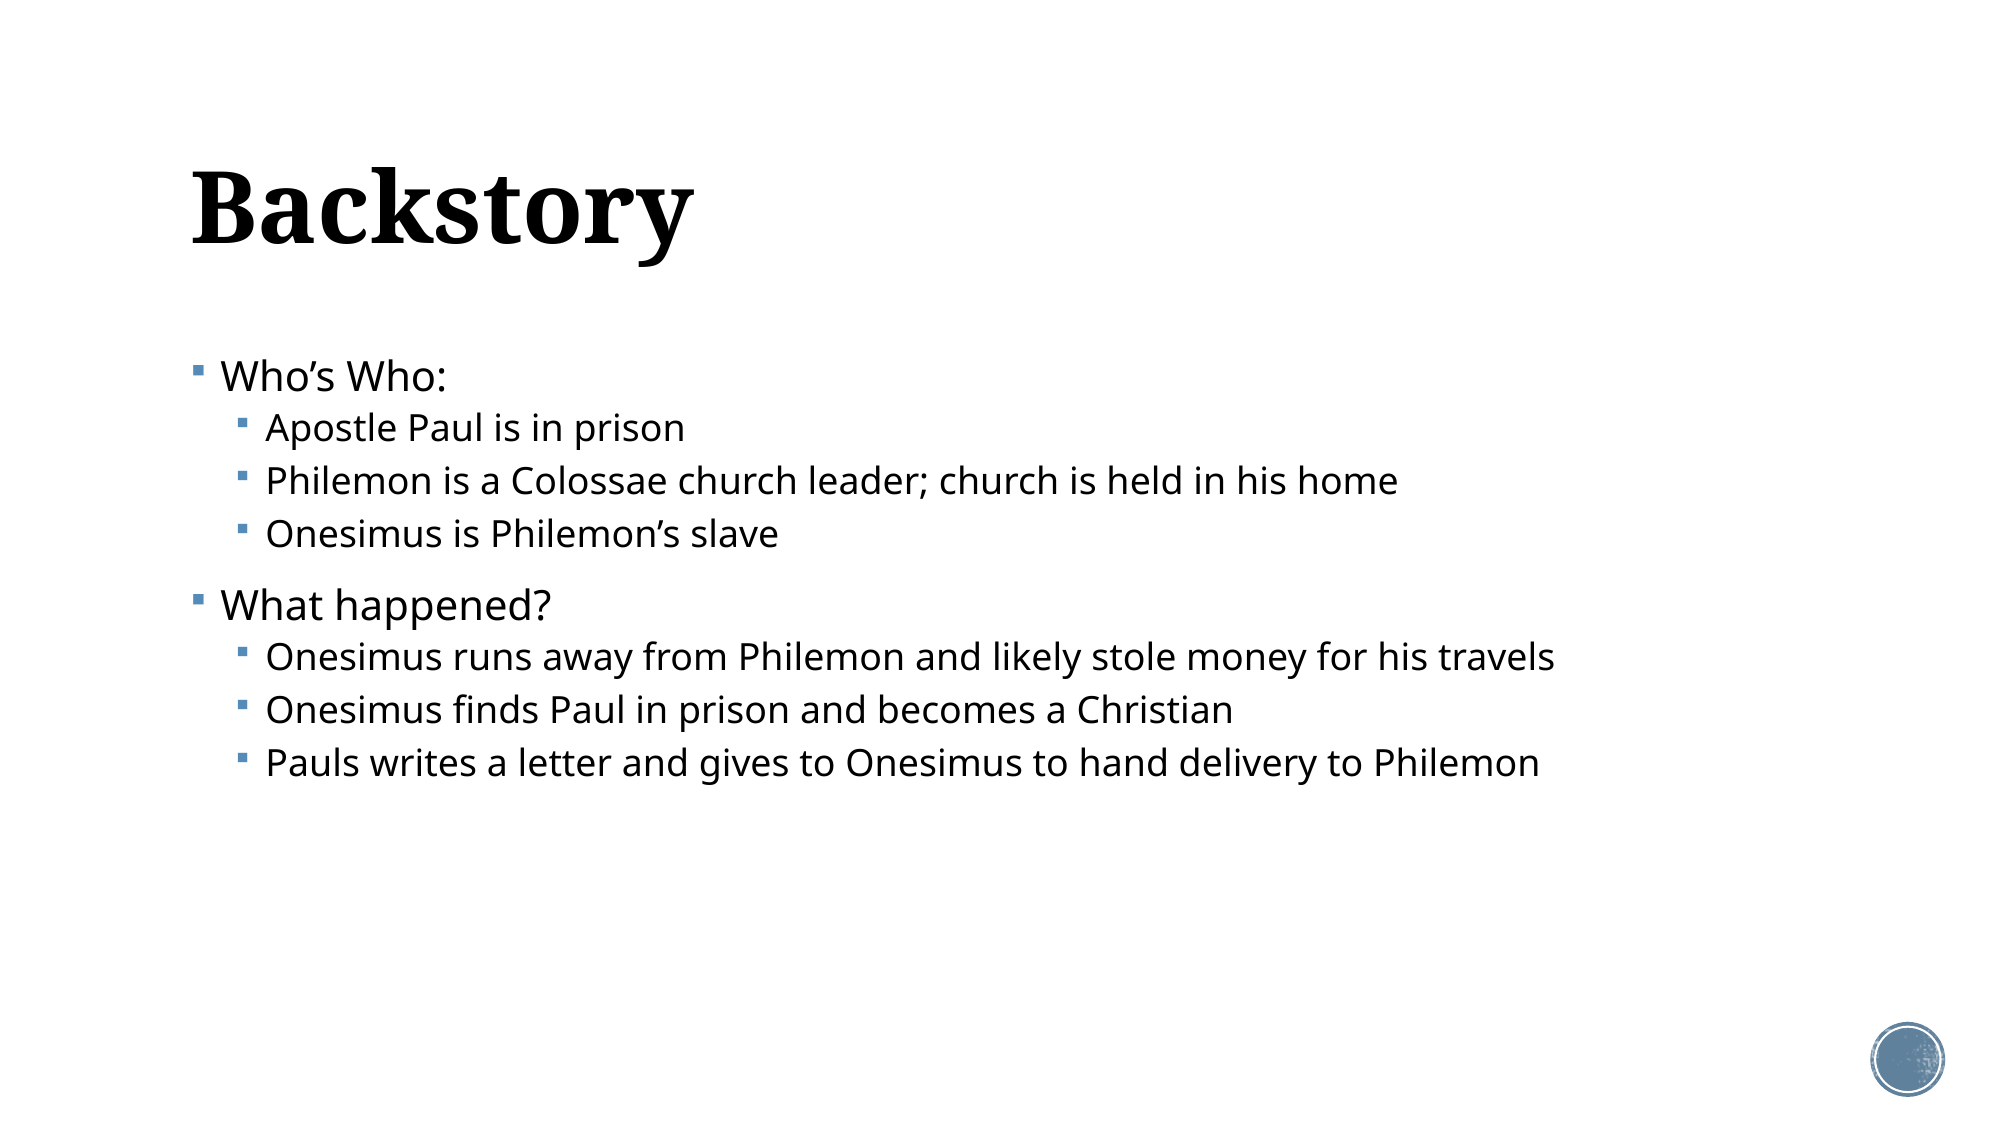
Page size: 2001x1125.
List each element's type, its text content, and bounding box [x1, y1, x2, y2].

title Backstory [175, 79, 1826, 344]
list Who’s Who: Apostle Paul is in prison Philemon is a Colossae church leader; church is held in his home Onesimus is Philemon’s slave What happened? Onesimus runs away from Philemon and likely stole money for his travels Onesimus finds Paul in prison and becomes a Christian Pauls writes a letter and gives to Onesimus to hand delivery to Philemon [175, 348, 1826, 1013]
